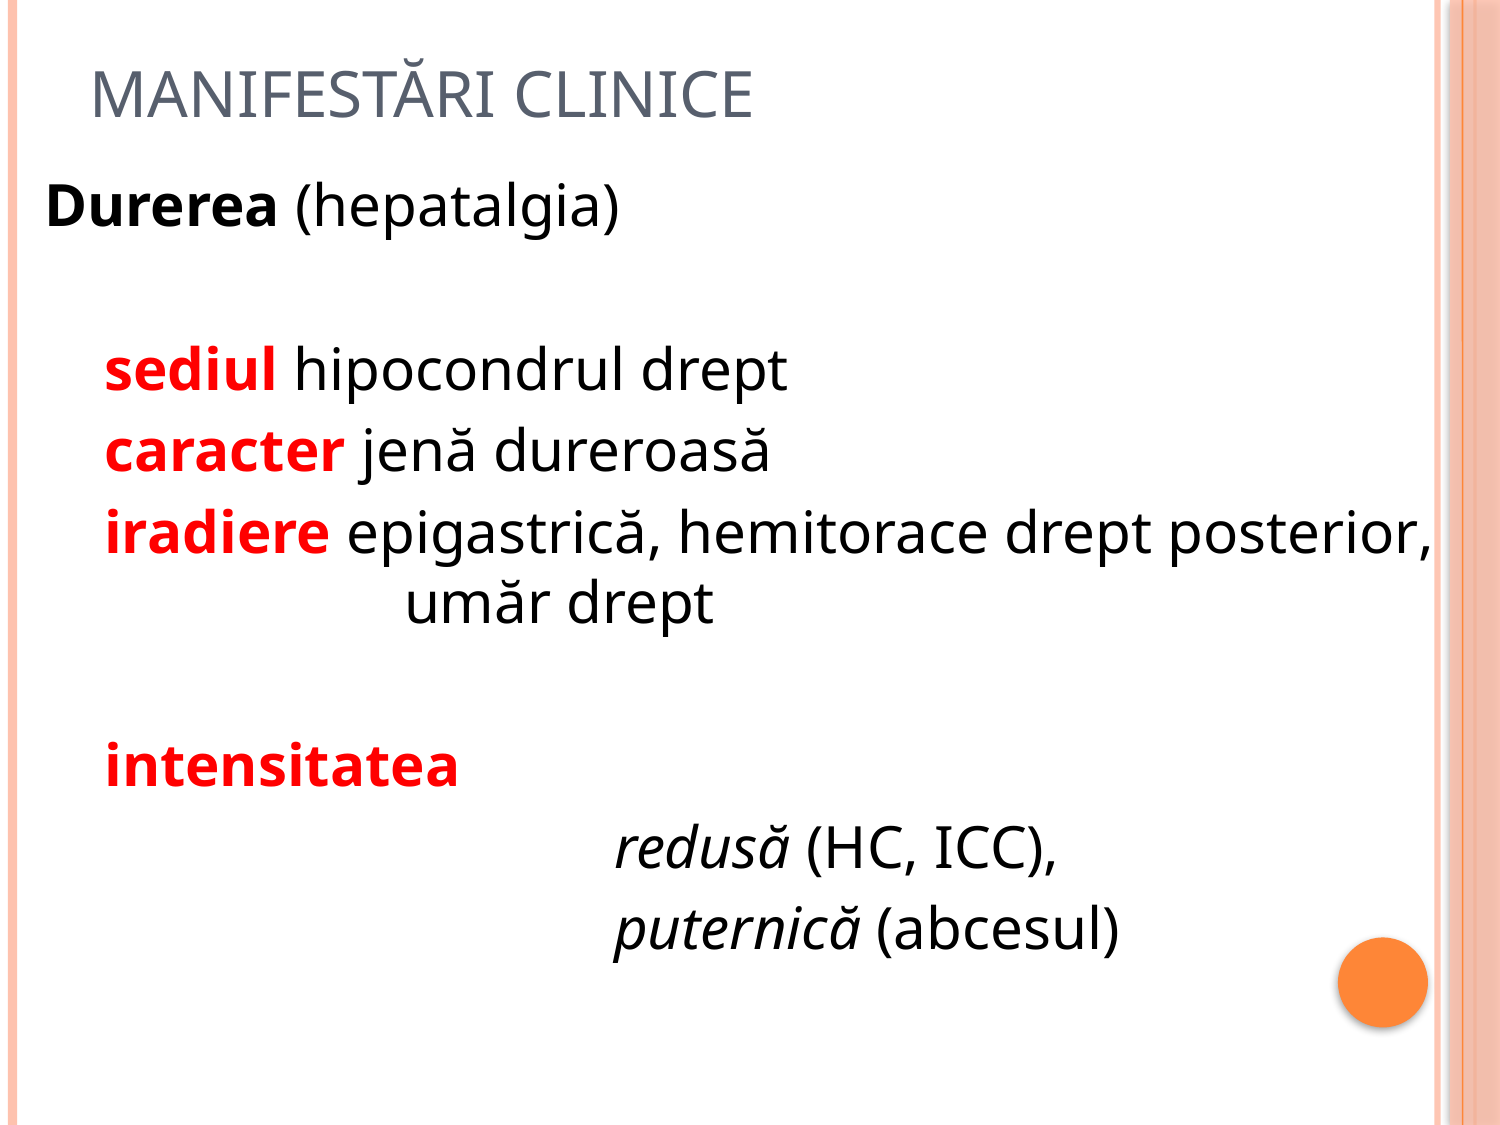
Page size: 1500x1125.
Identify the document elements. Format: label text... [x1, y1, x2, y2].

list Durerea (hepatalgia) sediul hipocondrul drept caracter jenă dureroasă iradiere epigastrică, hemitorace drept posterior, umăr drept intensitatea redusă (HC, ICC), puternică (abcesul) [29, 160, 1459, 1062]
title MANIFESTĂRI CLINICE [75, 45, 1300, 138]
